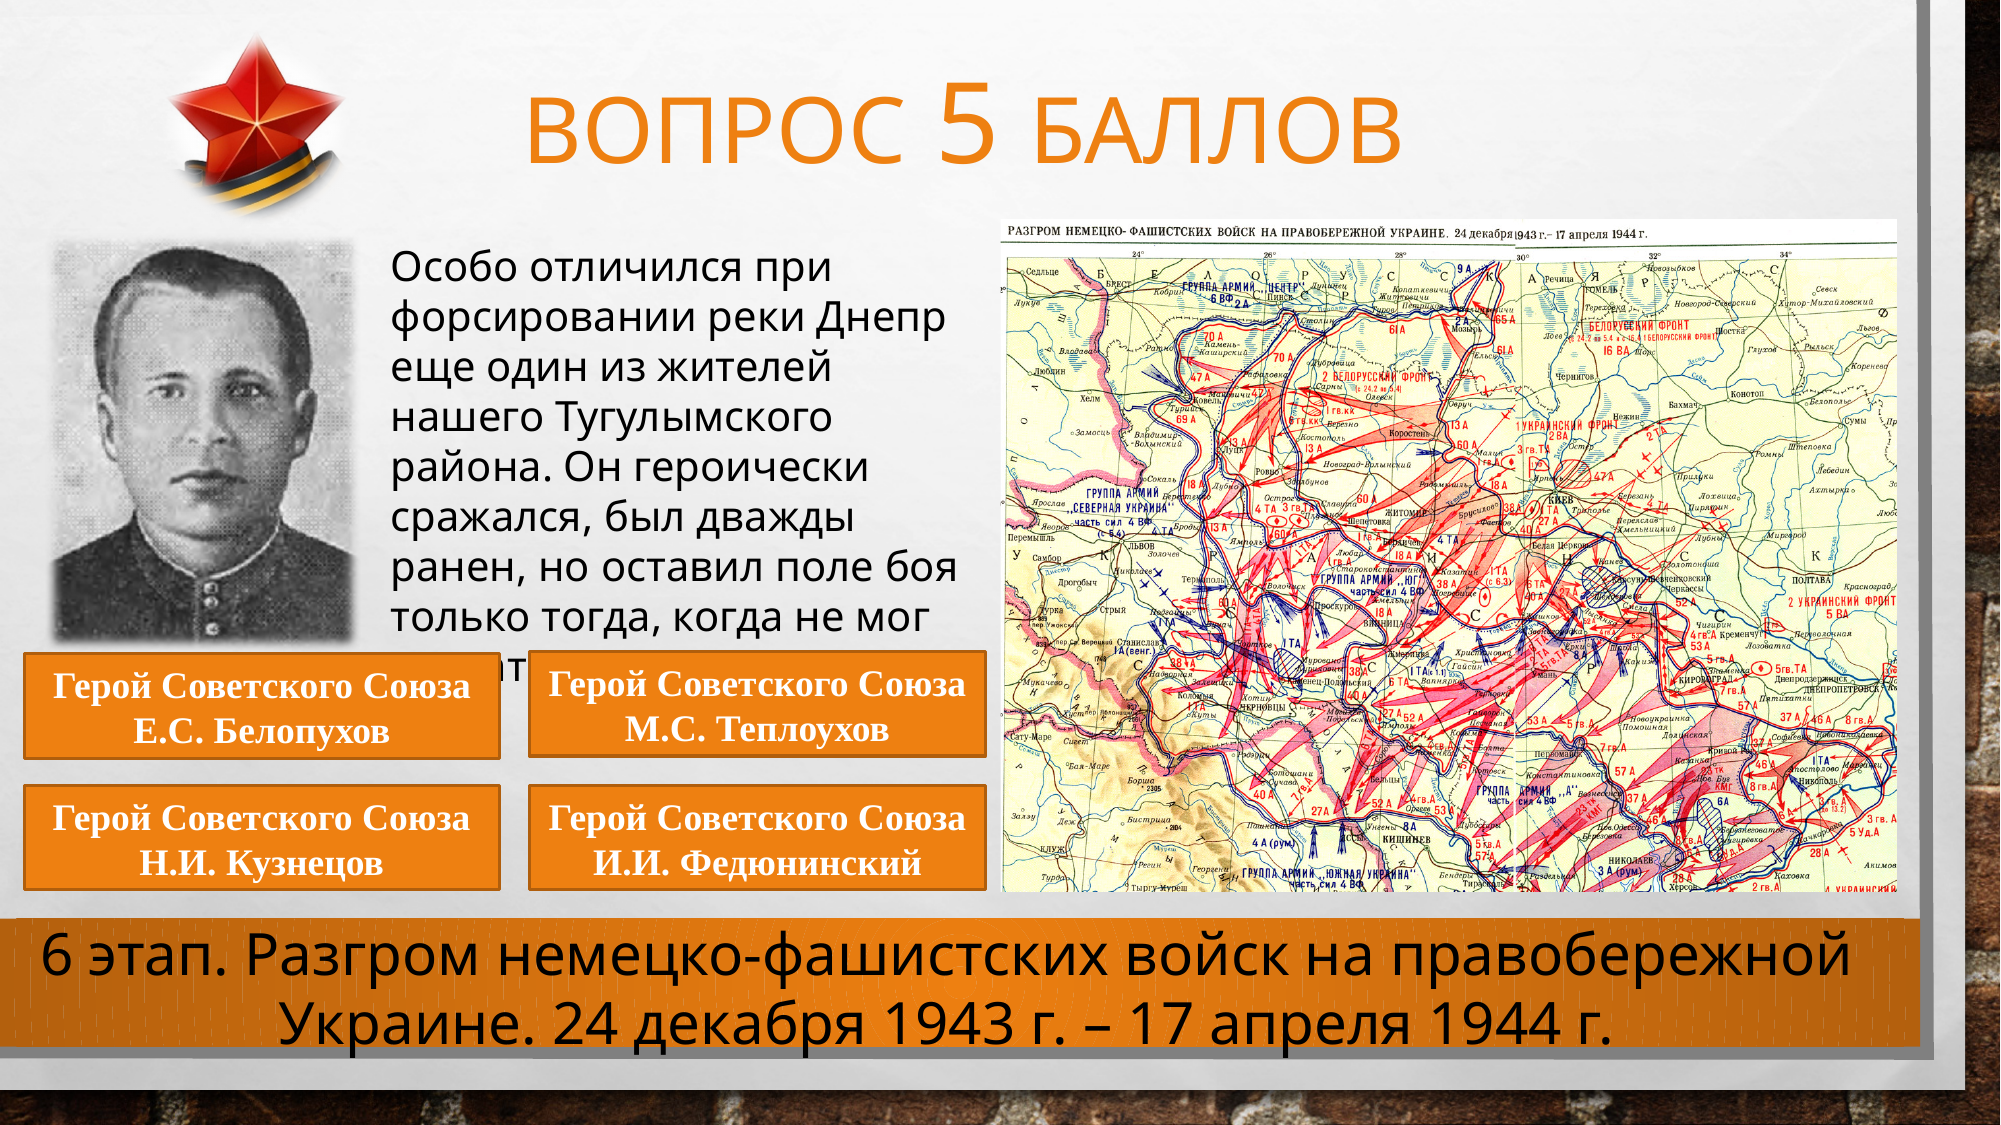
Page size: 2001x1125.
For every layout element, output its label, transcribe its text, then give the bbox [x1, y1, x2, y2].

text_box Герой Советского Союза М.С. Теплоухов [528, 650, 987, 758]
text_box 6 этап. Разгром немецко-фашистских войск на правобережной Украине. 24 декабря 1943 г. – 17 апреля 1944 г. [24, 909, 1870, 1064]
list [152, 26, 362, 228]
picture [0, 0, 2000, 1125]
picture [1000, 219, 1898, 892]
text_box Герой Советского Союза Е.С. Белопухов [23, 652, 501, 760]
picture [44, 232, 362, 652]
text_box Герой Советского Союза И.И. Федюнинский [528, 784, 987, 891]
title Вопрос 5 баллов [507, 32, 1589, 222]
text_box Герой Советского Союза Н.И. Кузнецов [23, 784, 501, 891]
text_box Особо отличился при форсировании реки Днепр еще один из жителей нашего Тугулымского района. Он героически сражался, был дважды ранен, но оставил поле боя только тогда, когда не мог двигаться. Назовите его. [376, 232, 986, 698]
